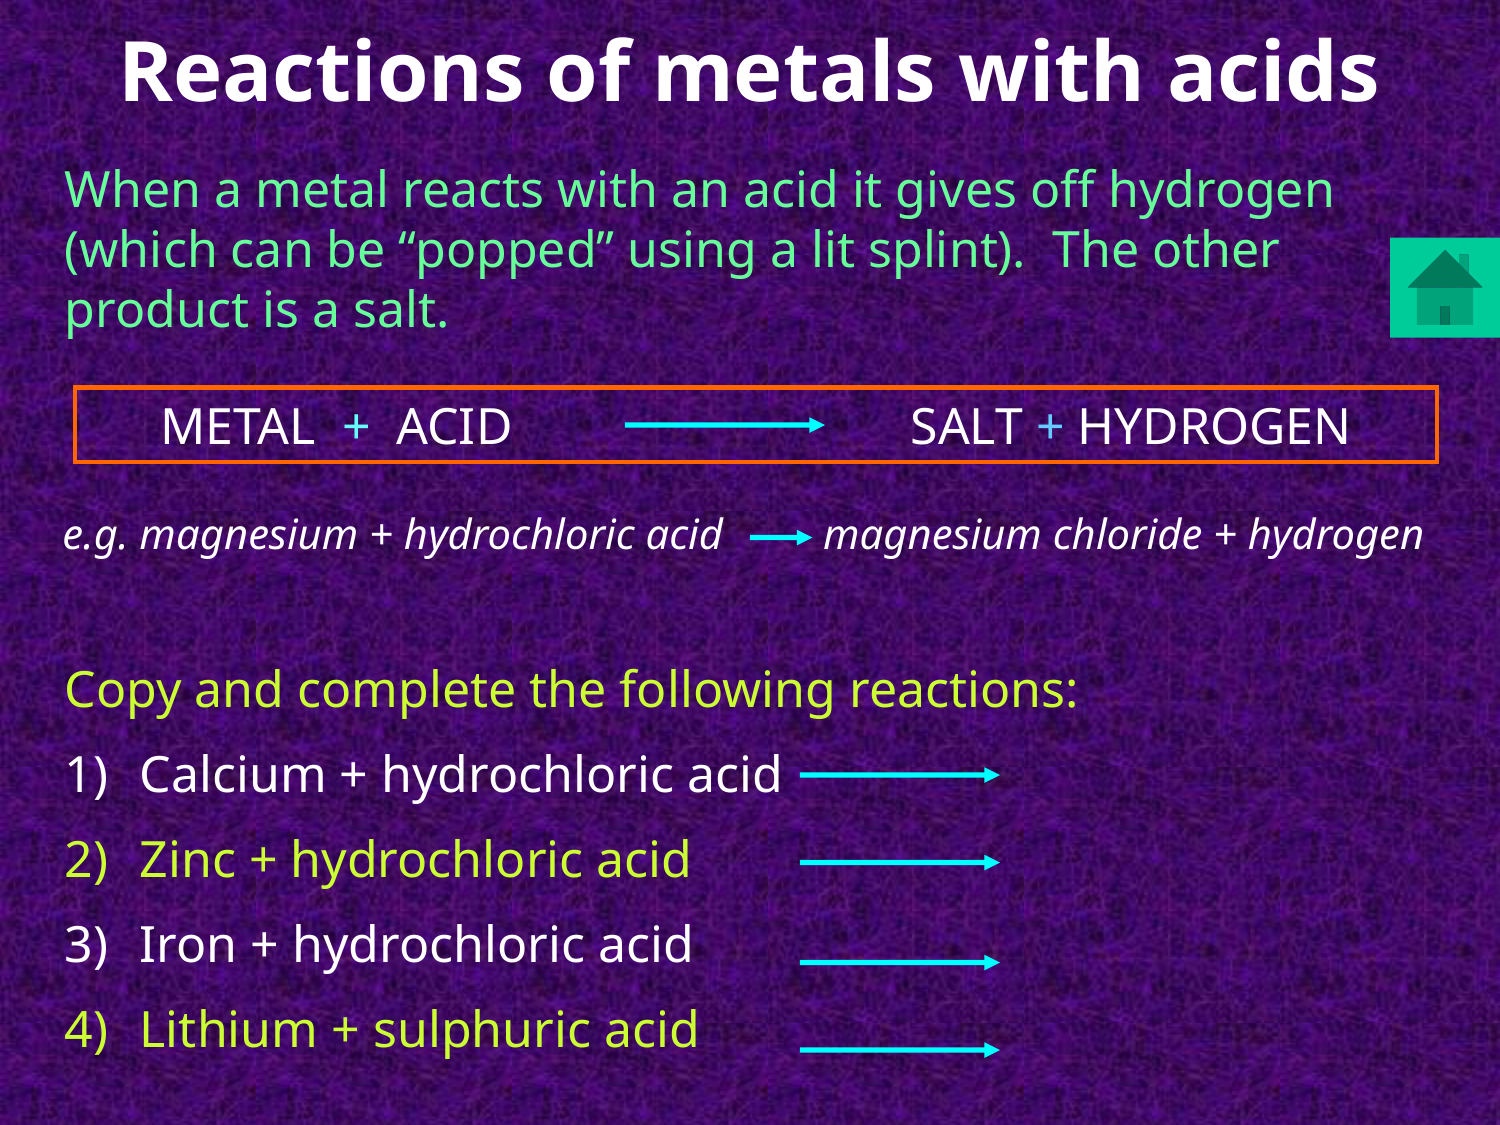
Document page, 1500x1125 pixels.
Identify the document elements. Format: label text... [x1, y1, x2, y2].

text_box [1390, 237, 1500, 338]
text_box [37, 387, 1451, 566]
text_box When a metal reacts with an acid it gives off hydrogen (which can be “popped” using a lit splint). The other product is a salt. [49, 149, 1463, 345]
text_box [49, 649, 1463, 1085]
title Reactions of metals with acids [62, 0, 1438, 138]
picture [0, 0, 1500, 1125]
